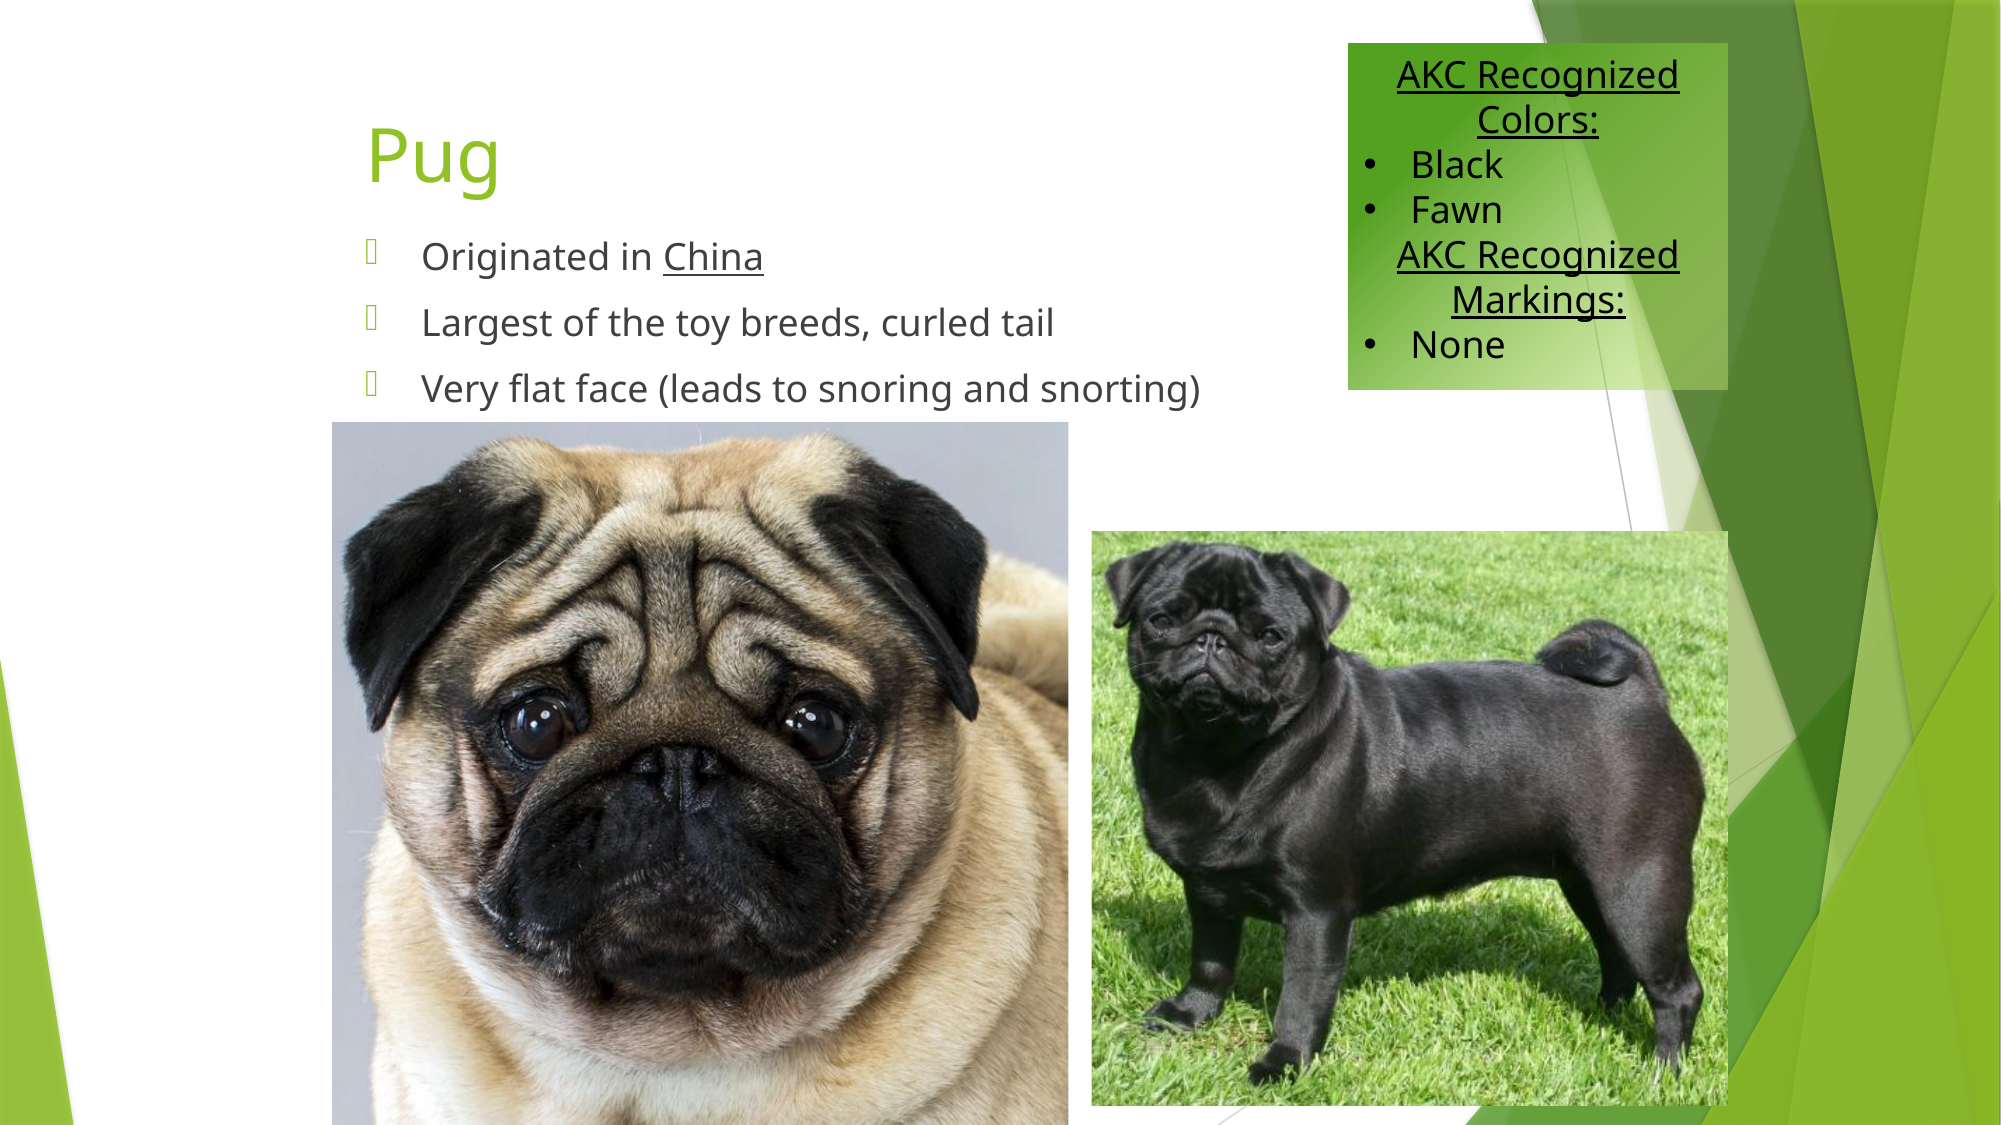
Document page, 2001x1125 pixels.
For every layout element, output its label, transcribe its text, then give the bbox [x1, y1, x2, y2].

picture [1090, 530, 1729, 1106]
title Pug [350, 99, 1348, 213]
list Originated in China Largest of the toy breeds, curled tail Very flat face (leads to snoring and snorting) [350, 225, 1392, 991]
text_box AKC Recognized Colors: Black Fawn AKC Recognized Markings: None [1348, 43, 1728, 390]
picture [331, 422, 1069, 1125]
